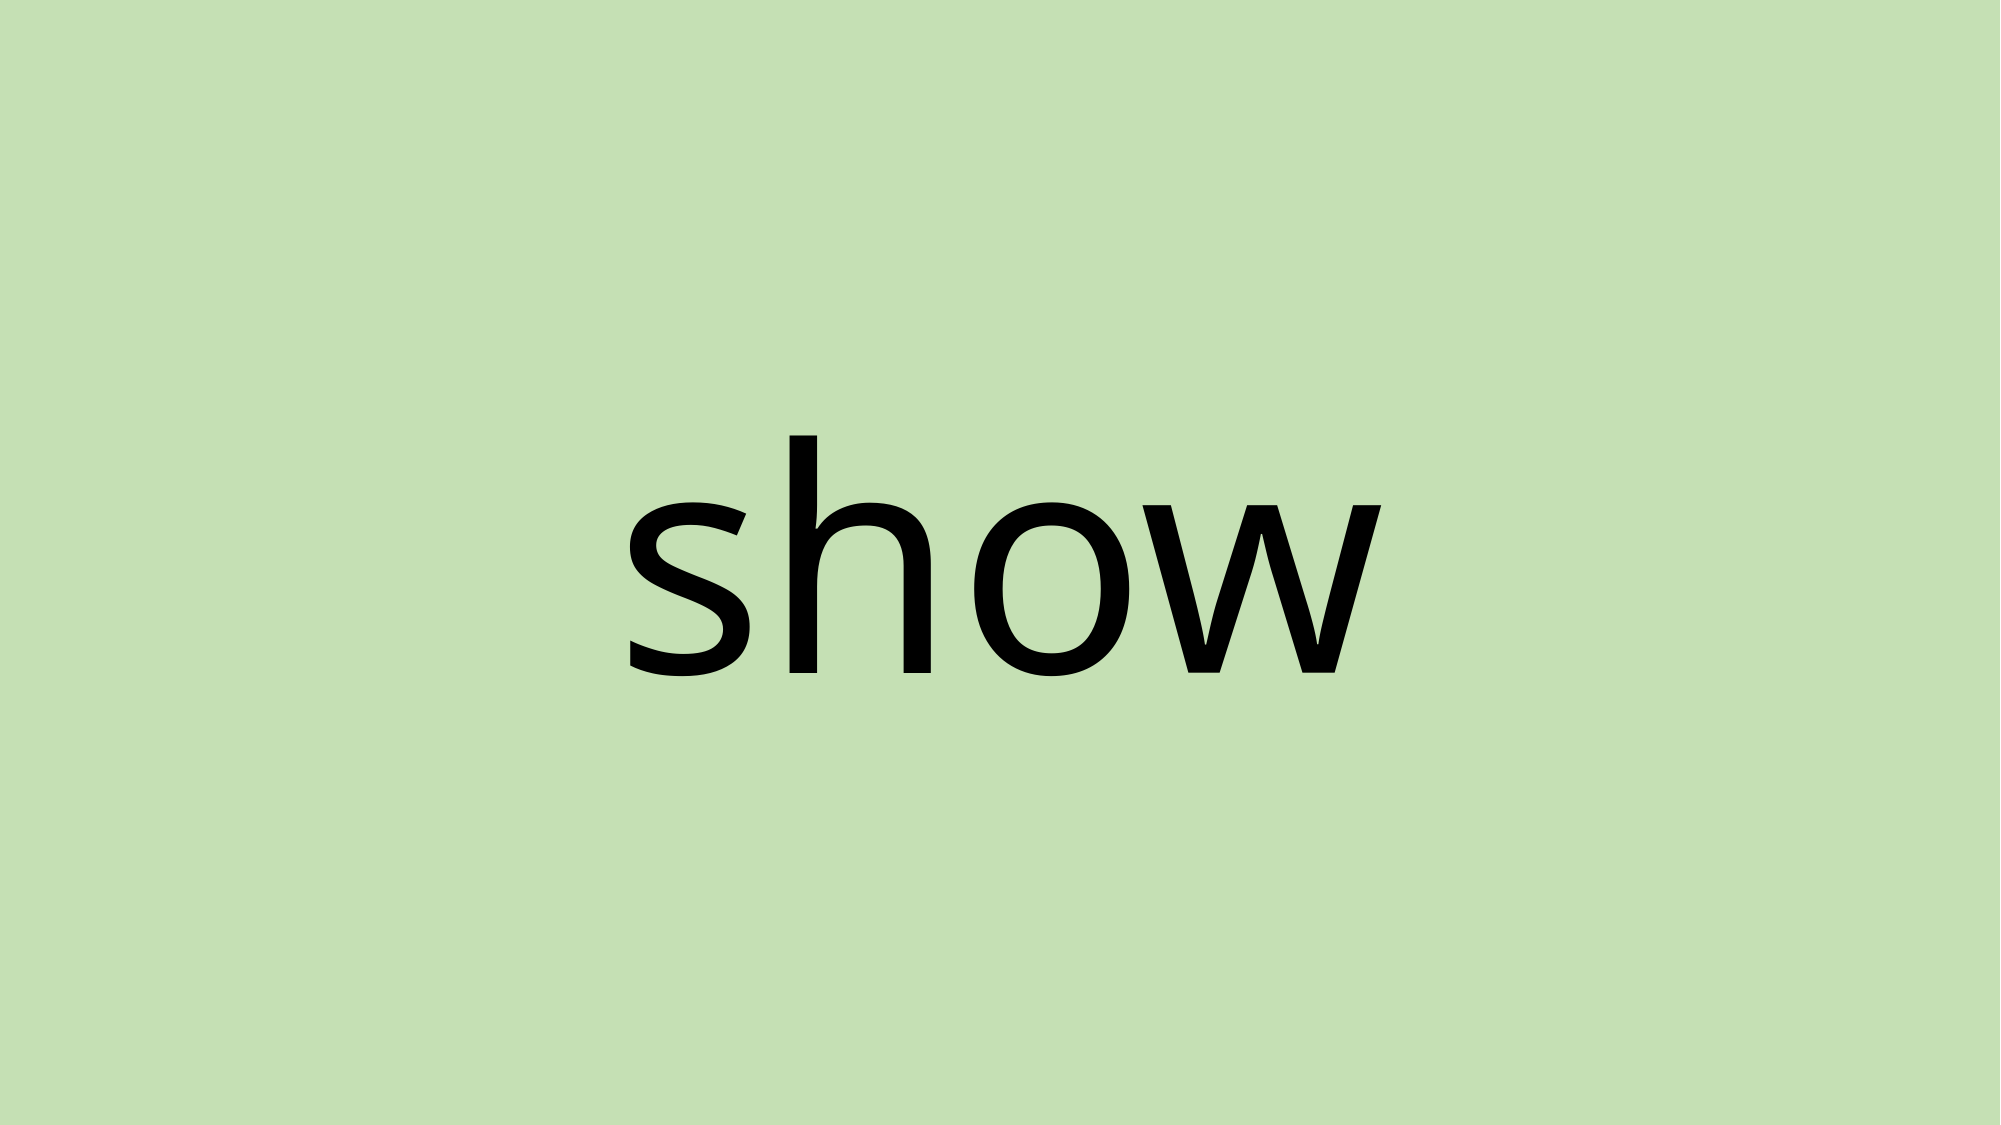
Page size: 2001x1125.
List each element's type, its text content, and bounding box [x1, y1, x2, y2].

text_box show [405, 354, 1594, 744]
